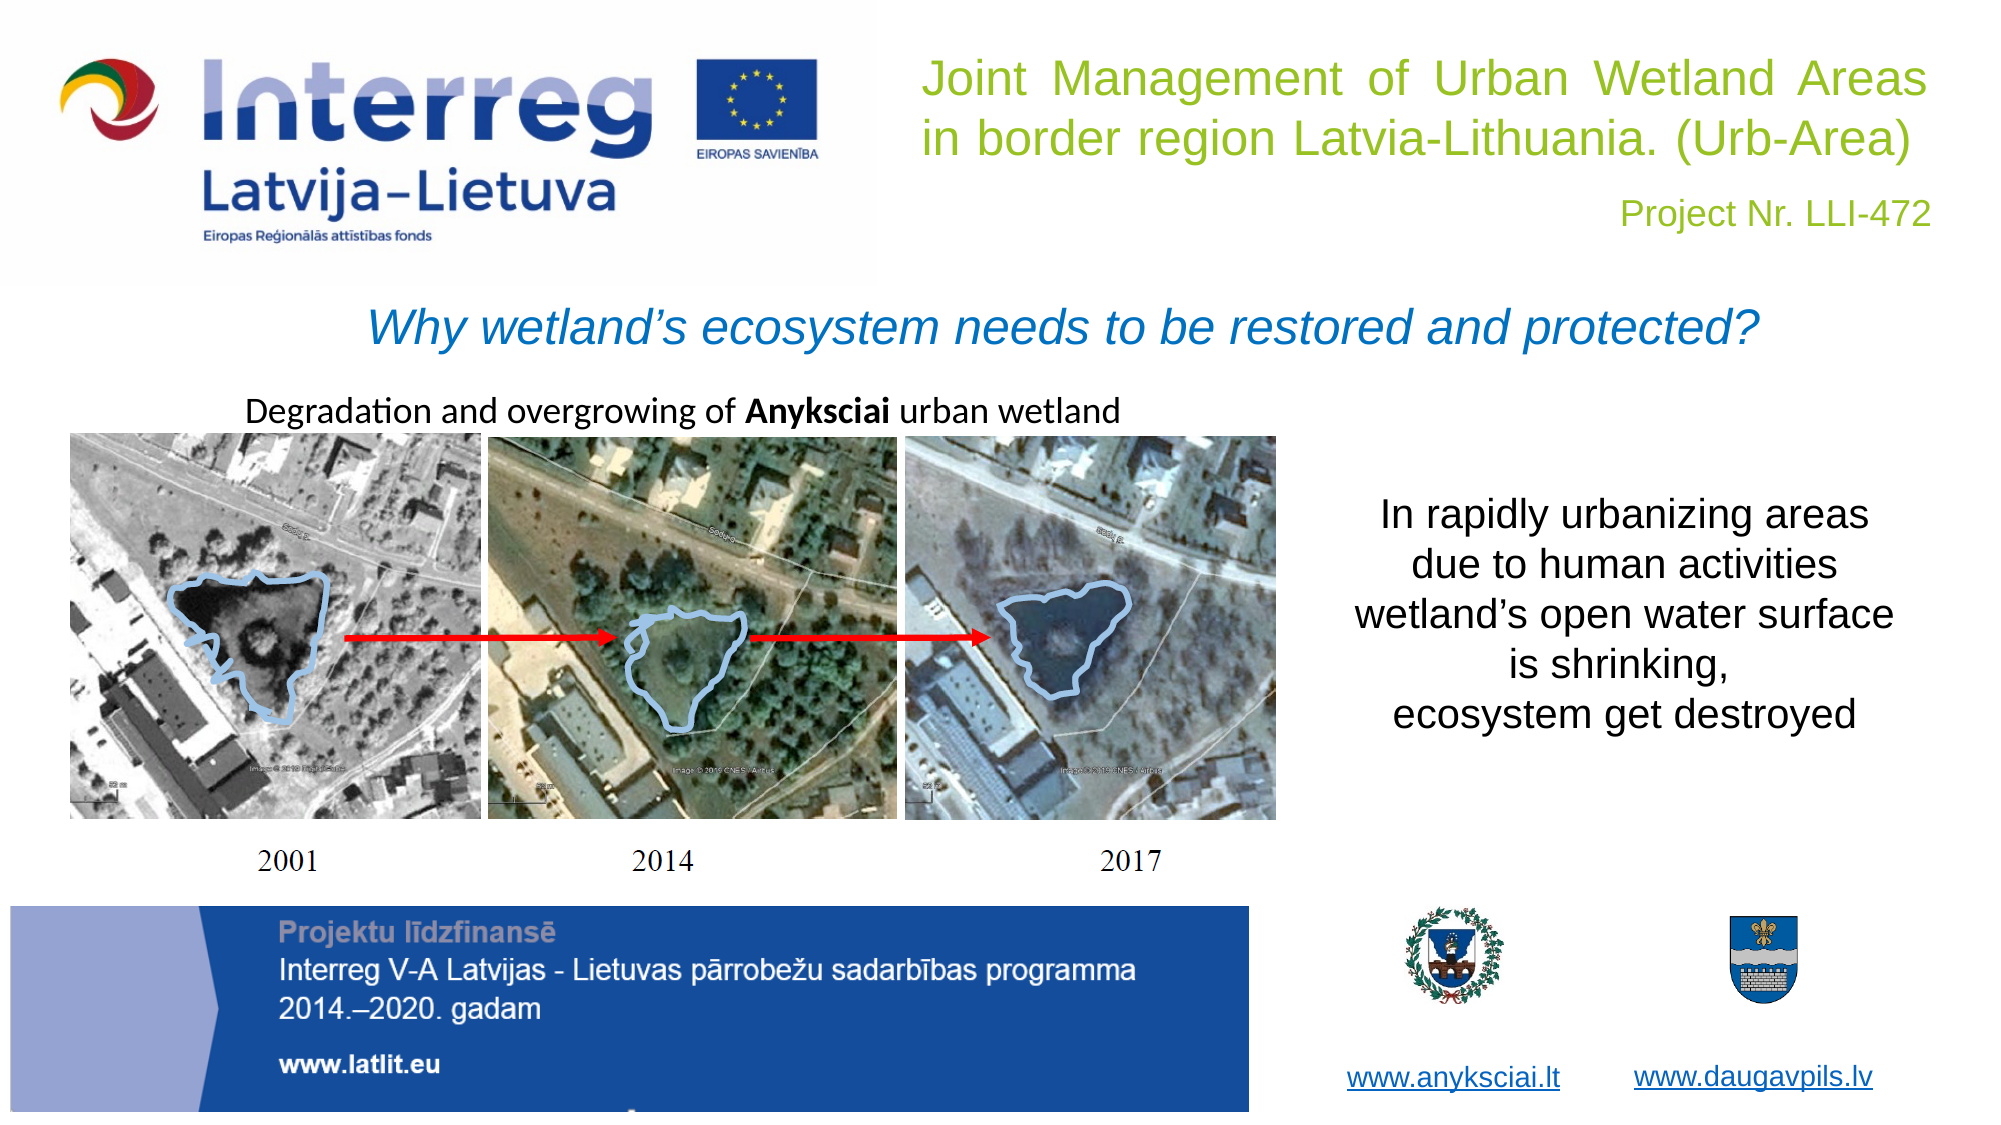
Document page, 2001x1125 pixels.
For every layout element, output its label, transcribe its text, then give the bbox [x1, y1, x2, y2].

picture [0, 0, 877, 286]
picture [1404, 906, 1504, 1005]
text_box Why wetland’s ecosystem needs to be restored and protected? [351, 287, 1790, 363]
text_box Project Nr. LLI-472 [1605, 174, 1958, 242]
picture [10, 906, 1249, 1112]
text_box www.daugavpils.lv [1619, 1044, 1889, 1100]
text_box In rapidly urbanizing areas due to human activities wetland’s open water surface is shrinking, ecosystem get destroyed [1320, 479, 1930, 745]
picture [1728, 916, 1798, 1005]
text_box Joint Management of Urban Wetland Areas in border region Latvia-Lithuania. (Urb-Area) [906, 37, 1944, 220]
picture [67, 430, 1286, 879]
text_box www.anyksciai.lt [1332, 1045, 1576, 1101]
text_box Degradation and overgrowing of Anyksciai urban wetland [230, 378, 1137, 430]
